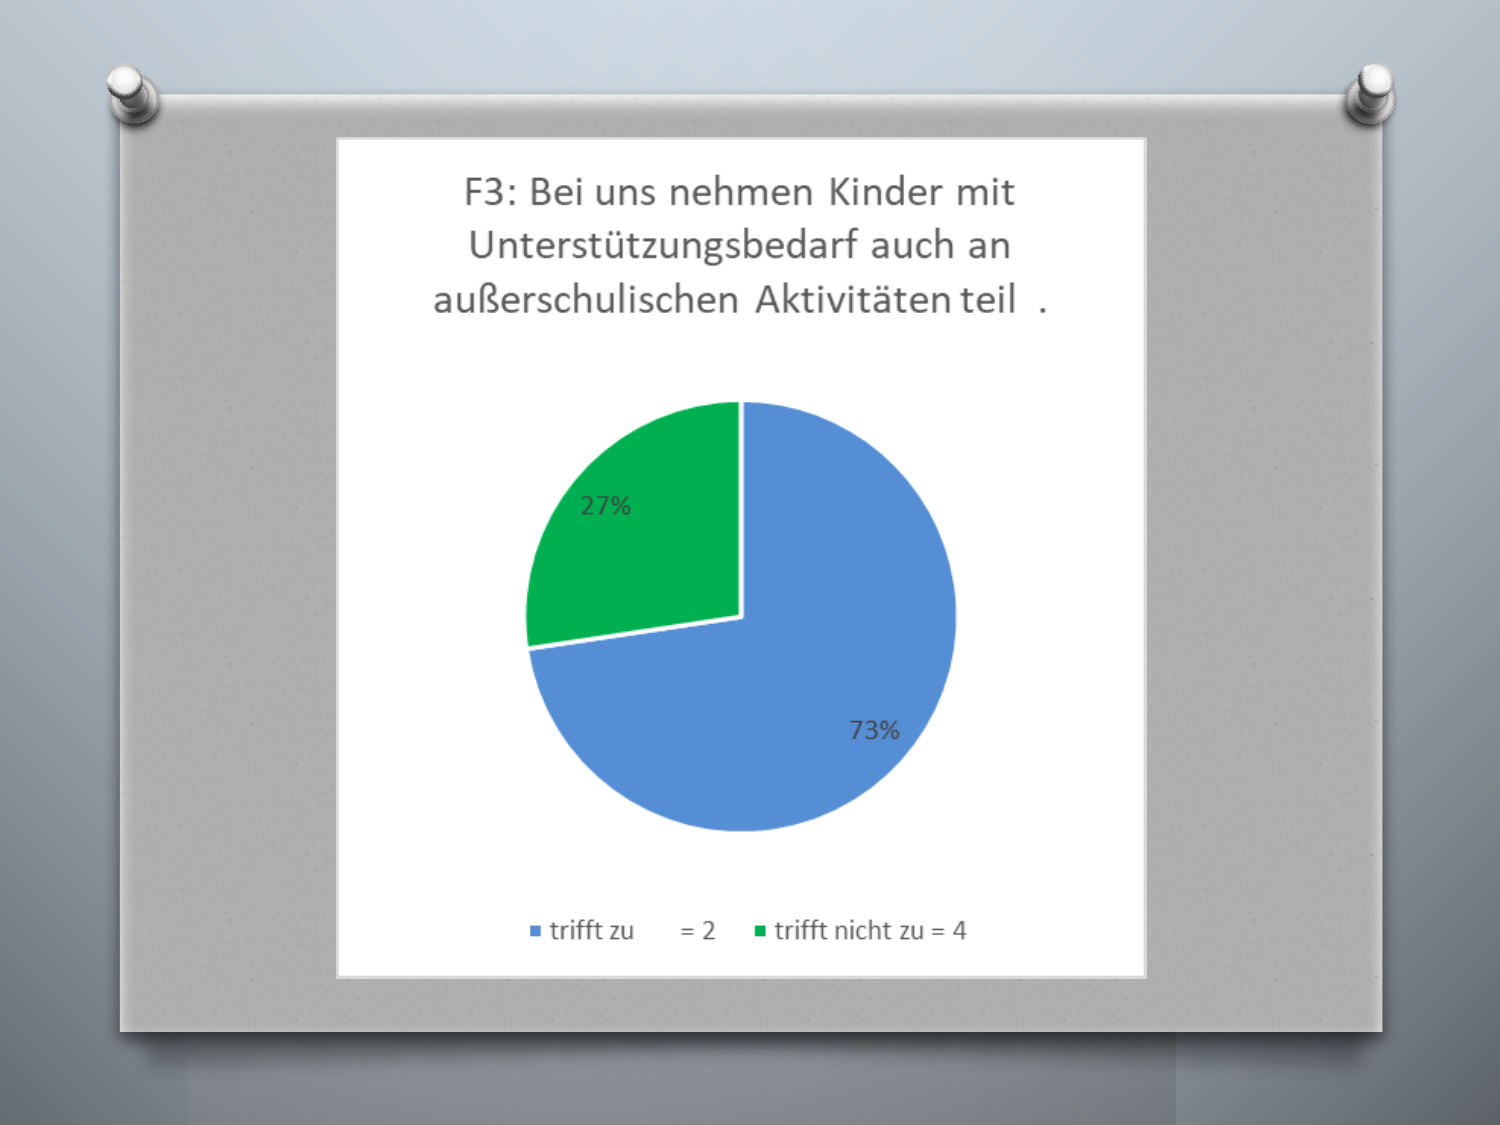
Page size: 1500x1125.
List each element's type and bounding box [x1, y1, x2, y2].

picture [1317, 35, 1439, 156]
picture [336, 136, 1147, 980]
picture [75, 29, 198, 153]
